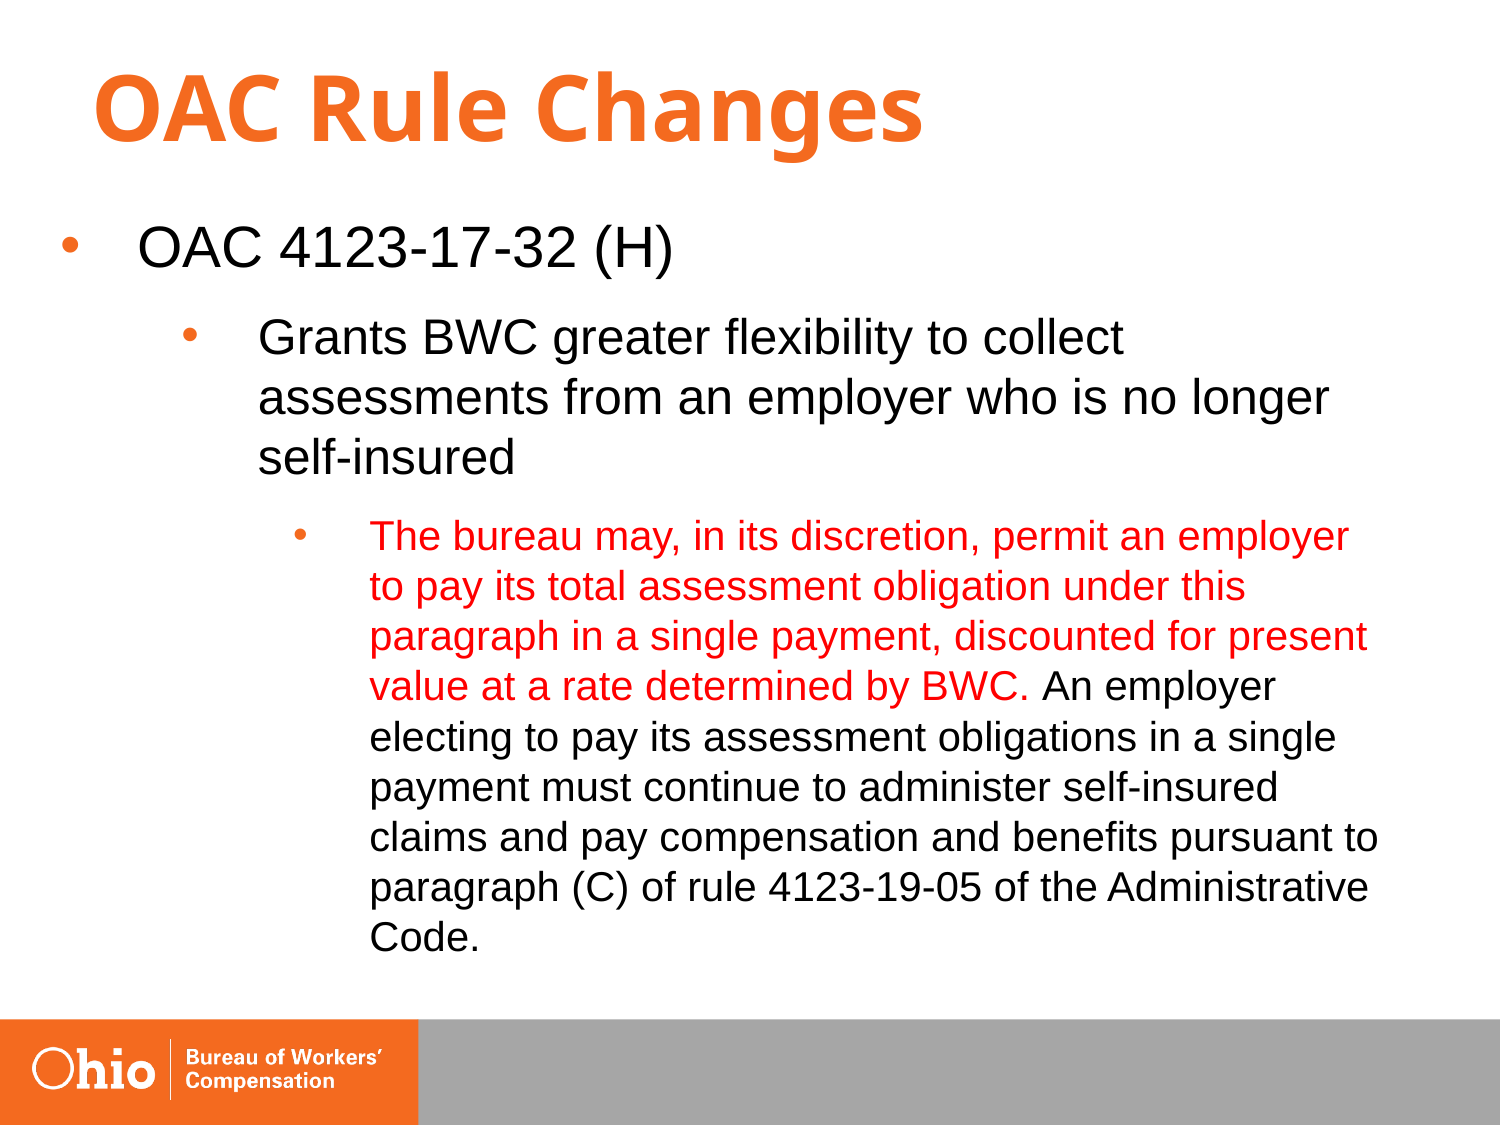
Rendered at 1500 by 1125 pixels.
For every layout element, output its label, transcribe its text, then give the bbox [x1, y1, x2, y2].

list OAC 4123-17-32 (H) Grants BWC greater flexibility to collect assessments from an employer who is no longer self-insured The bureau may, in its discretion, permit an employer to pay its total assessment obligation under this paragraph in a single payment, discounted for present value at a rate determined by BWC. An employer electing to pay its assessment obligations in a single payment must continue to administer self-insured claims and pay compensation and benefits pursuant to paragraph (C) of rule 4123-19-05 of the Administrative Code. [45, 158, 1396, 1022]
picture [32, 1039, 382, 1100]
title OAC Rule Changes [76, 64, 1428, 178]
